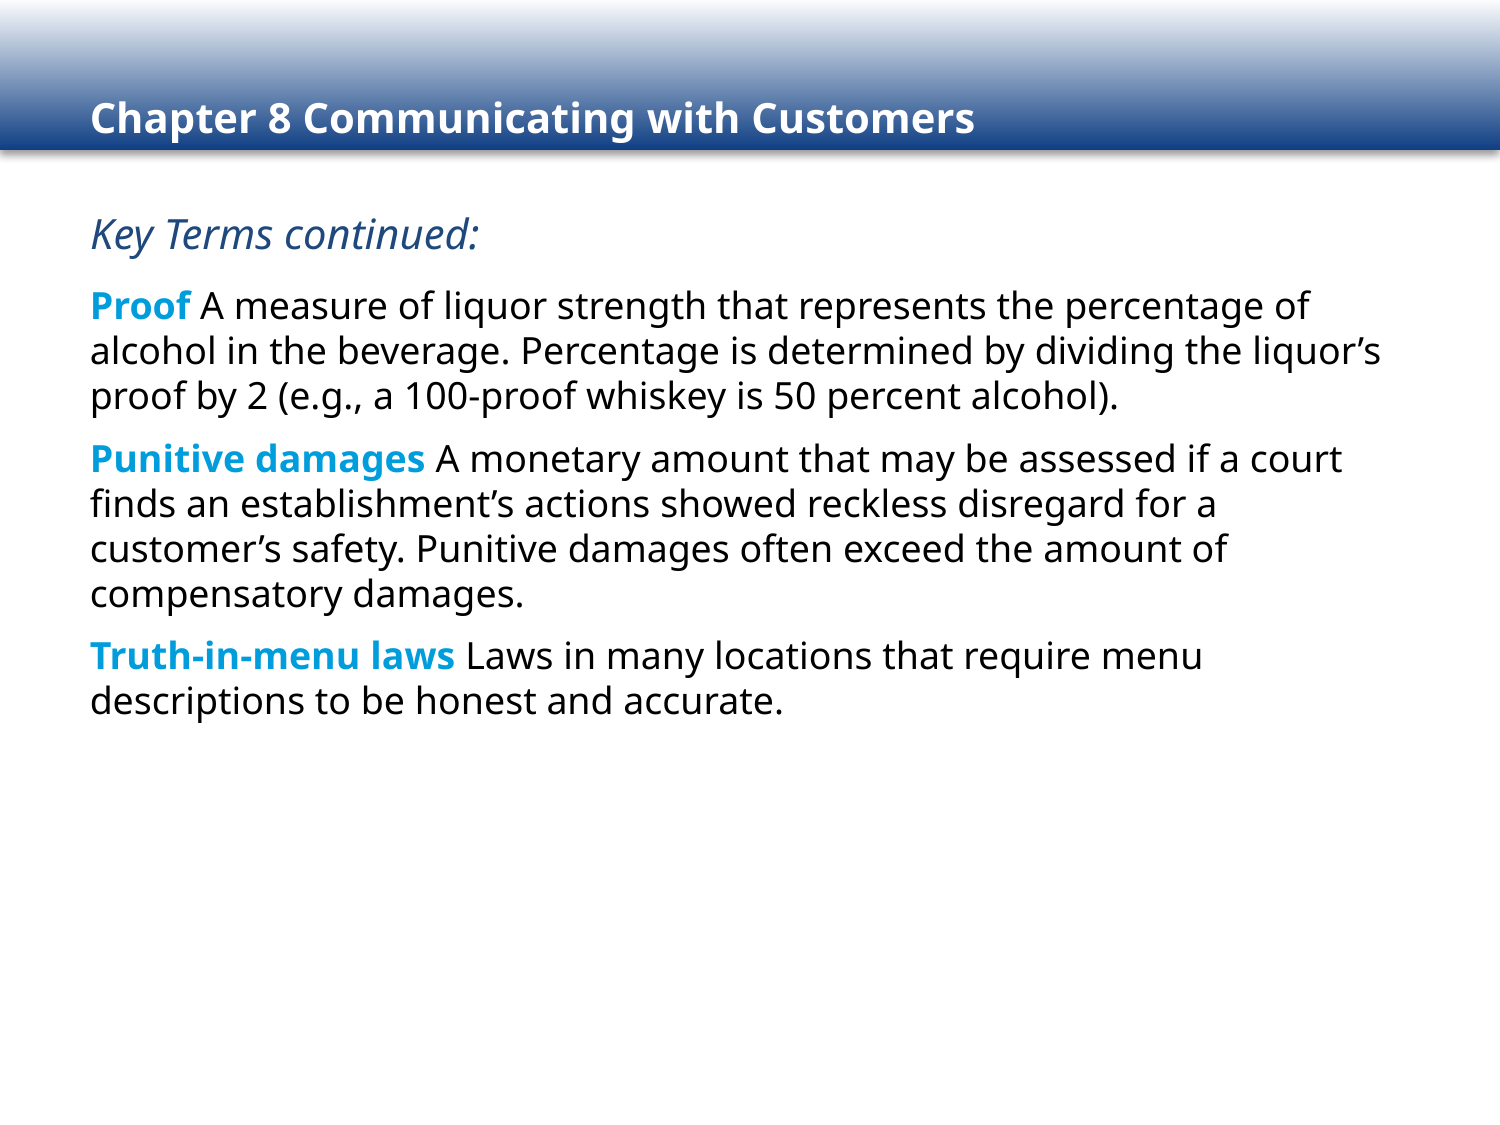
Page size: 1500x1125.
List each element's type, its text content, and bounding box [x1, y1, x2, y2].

text_box Key Terms continued: [75, 199, 550, 274]
text_box Truth-in-menu laws Laws in many locations that require menu descriptions to be honest and accurate. [74, 624, 1425, 730]
text_box Punitive damages A monetary amount that may be assessed if a court finds an establishment’s actions showed reckless disregard for a customer’s safety. Punitive damages often exceed the amount of compensatory damages. [74, 427, 1425, 622]
text_box Proof A measure of liquor strength that represents the percentage of alcohol in the beverage. Percentage is determined by dividing the liquor’s proof by 2 (e.g., a 100-proof whiskey is 50 percent alcohol). [74, 274, 1425, 425]
